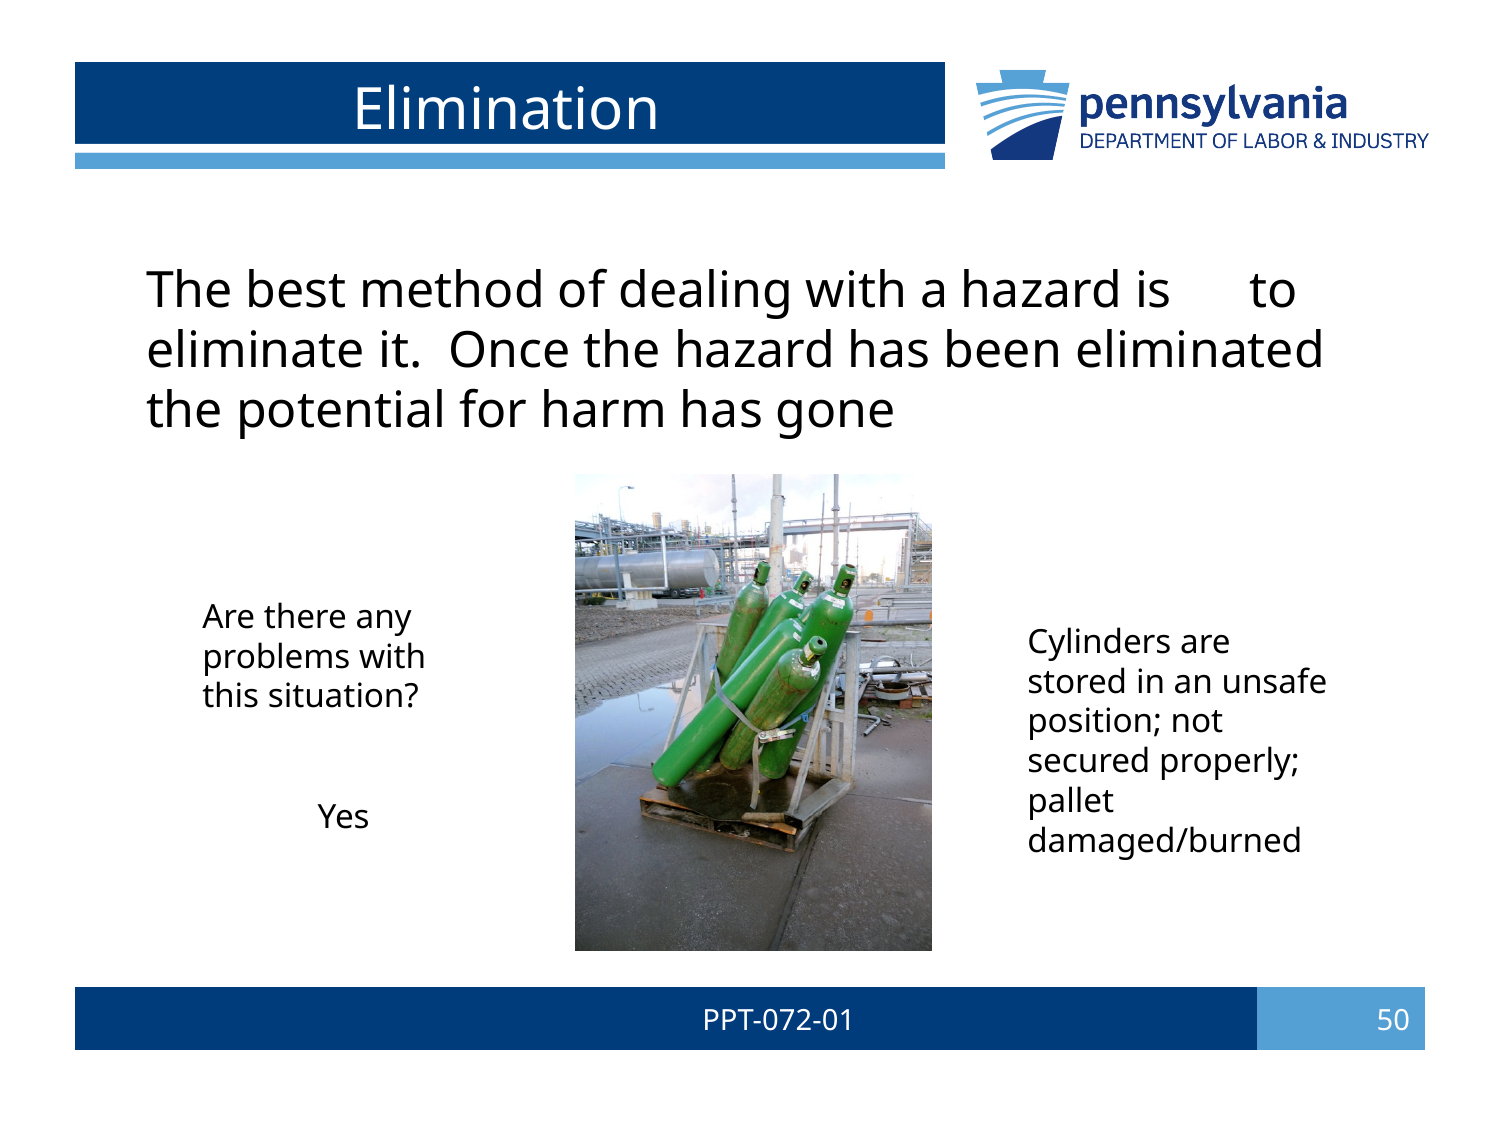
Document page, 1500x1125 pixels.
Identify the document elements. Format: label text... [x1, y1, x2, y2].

picture [574, 474, 932, 951]
picture [74, 987, 1426, 1051]
text_box The best method of dealing with a hazard is to eliminate it. Once the hazard has been eliminated the potential for harm has gone [74, 249, 1425, 987]
picture [74, 62, 1430, 170]
text_box Are there any problems with this situation? [187, 587, 500, 722]
text_box Cylinders are stored in an unsafe position; not secured properly; pallet damaged/burned [1012, 612, 1350, 867]
text_box Yes [274, 787, 413, 843]
